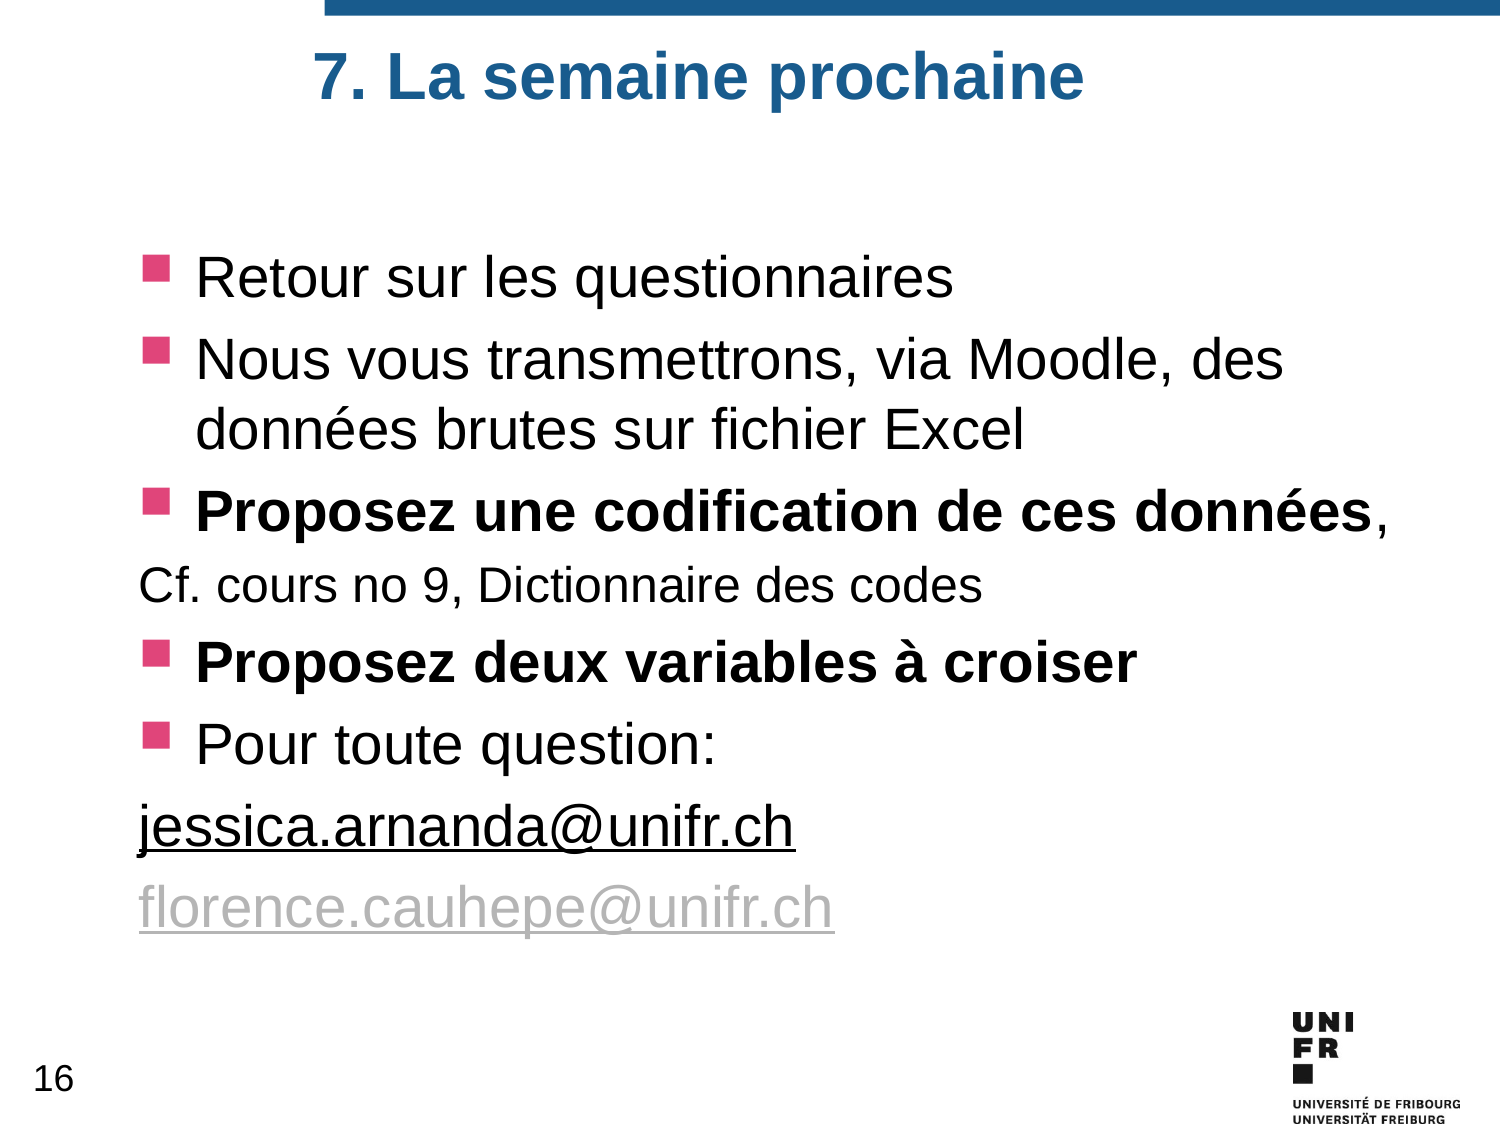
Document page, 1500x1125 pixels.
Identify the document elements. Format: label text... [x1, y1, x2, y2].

list Retour sur les questionnaires Nous vous transmettrons, via Moodle, des données brutes sur fichier Excel Proposez une codification de ces données, Cf. cours no 9, Dictionnaire des codes Proposez deux variables à croiser Pour toute question: jessica.arnanda@unifr.ch florence.cauhepe@unifr.ch [123, 231, 1500, 1059]
title 7. La semaine prochaine [297, 7, 1500, 138]
picture [1293, 1059, 1460, 1124]
text_box 16 [18, 1046, 90, 1107]
